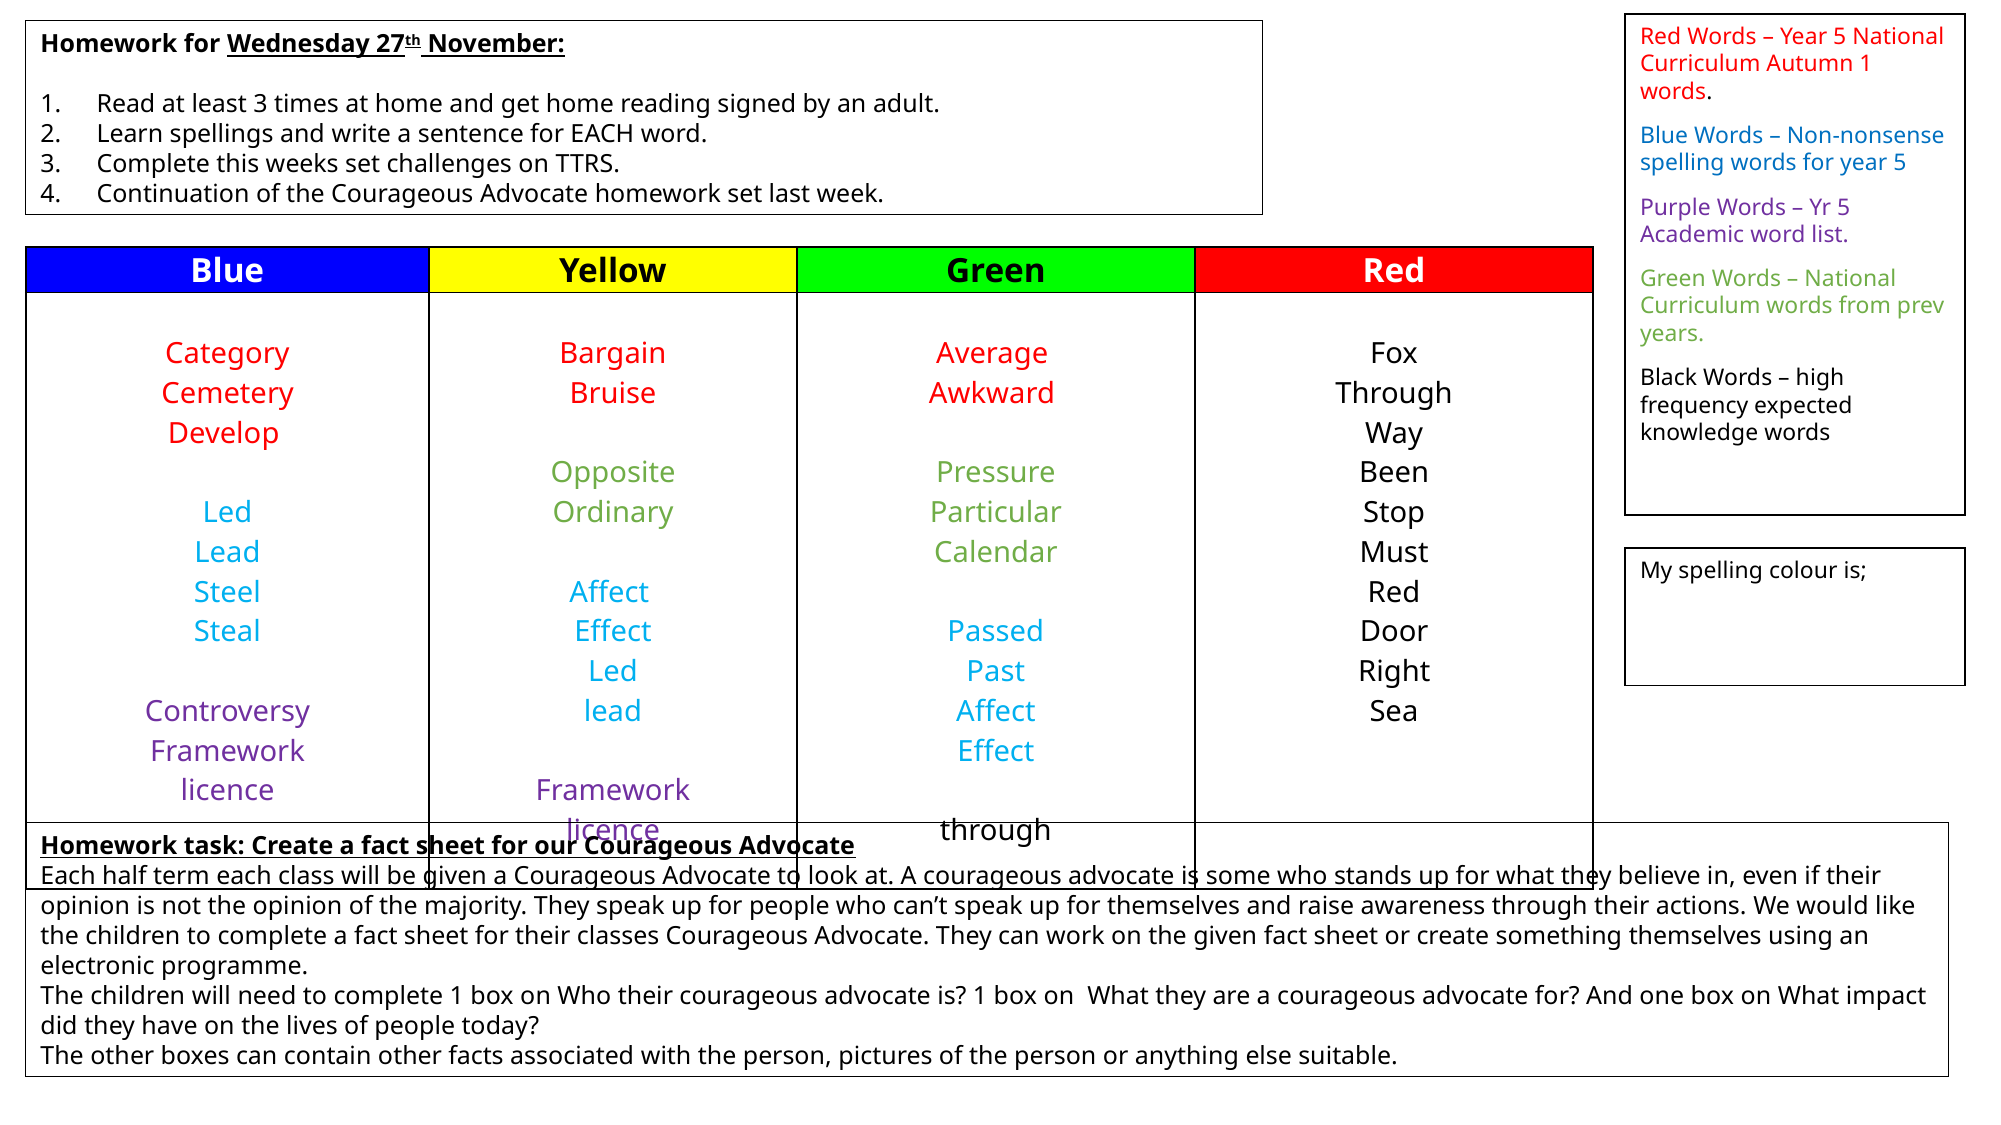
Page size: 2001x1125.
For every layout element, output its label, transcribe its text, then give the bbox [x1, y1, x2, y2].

table_header Green [798, 248, 1194, 292]
table_cell Average Awkward Pressure Particular Calendar Passed Past Affect Effect through [798, 293, 1194, 822]
text_box Homework for Wednesday 27th November: Read at least 3 times at home and get home reading signed by an adult. Learn spellings and write a sentence for EACH word. Complete this weeks set challenges on TTRS. Continuation of the Courageous Advocate homework set last week. [25, 20, 1263, 215]
text_box Homework task: Create a fact sheet for our Courageous Advocate Each half term each class will be given a Courageous Advocate to look at. A courageous advocate is some who stands up for what they believe in, even if their opinion is not the opinion of the majority. They speak up for people who can’t speak up for themselves and raise awareness through their actions. We would like the children to complete a fact sheet for their classes Courageous Advocate. They can work on the given fact sheet or create something themselves using an electronic programme. The children will need to complete 1 box on Who their courageous advocate is? 1 box on What they are a courageous advocate for? And one box on What impact did they have on the lives of people today? The other boxes can contain other facts associated with the person, pictures of the person or anything else suitable. [25, 822, 1949, 1077]
table_cell Category Cemetery Develop Led Lead Steel Steal Controversy Framework licence [27, 293, 428, 822]
text_box Red Words – Year 5 National Curriculum Autumn 1 words. Blue Words – Non-nonsense spelling words for year 5 Purple Words – Yr 5 Academic word list. Green Words – National Curriculum words from prev years. Black Words – high frequency expected knowledge words [1624, 13, 1966, 516]
table_header Yellow [430, 248, 796, 292]
table_header Red [1196, 248, 1592, 292]
table_cell Fox Through Way Been Stop Must Red Door Right Sea [1196, 293, 1592, 822]
table_header Blue [27, 248, 428, 292]
table_cell Bargain Bruise Opposite Ordinary Affect Effect Led lead Framework licence [430, 293, 796, 822]
text_box My spelling colour is; [1624, 547, 1966, 686]
